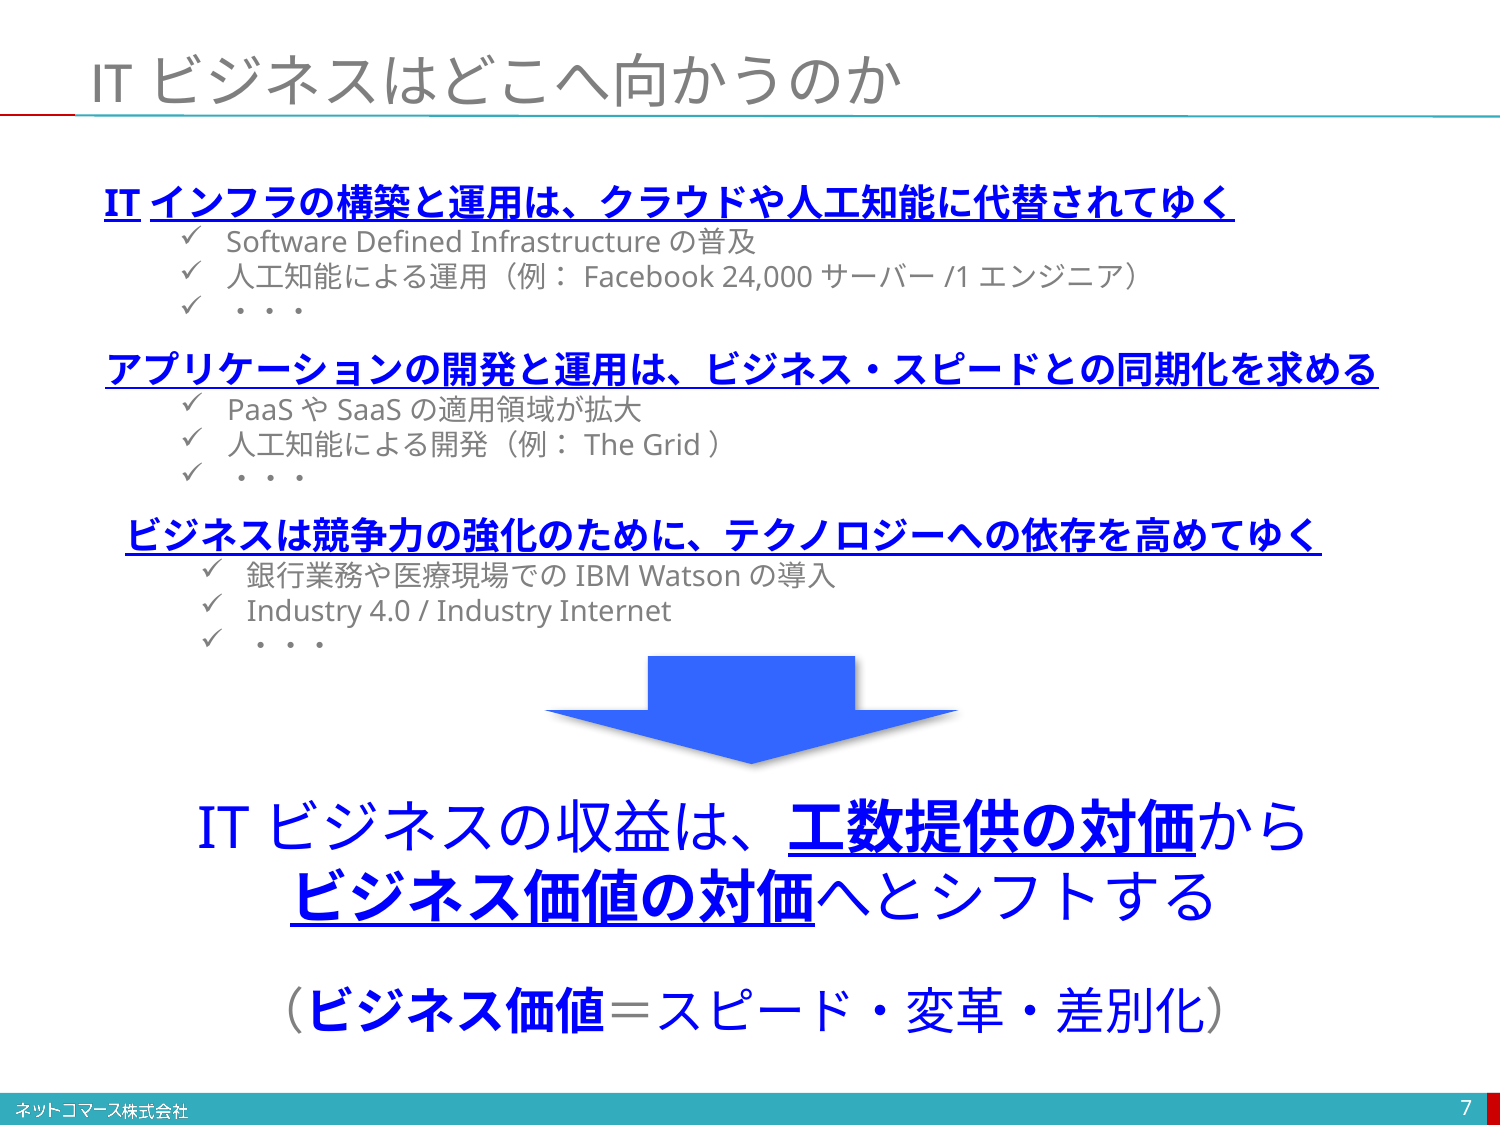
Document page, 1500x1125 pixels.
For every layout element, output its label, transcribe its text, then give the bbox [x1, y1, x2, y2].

text_box ビジネスは競争力の強化のために、テクノロジーへの依存を高めてゆく 銀行業務や医療現場でのIBM Watsonの導入 Industry 4.0 / Industry Internet ・・・ [110, 505, 1337, 654]
slide_number 7 [1137, 1091, 1488, 1125]
picture [16, 1101, 188, 1120]
text_box ITインフラの構築と運用は、クラウドや人工知能に代替されてゆく Software Defined Infrastructureの普及 人工知能による運用（例：Facebook 24,000サーバー/1エンジニア） ・・・ [89, 171, 1251, 336]
title ITビジネスはどこへ向かうのか [75, 45, 1500, 114]
text_box アプリケーションの開発と運用は、ビジネス・スピードとの同期化を求める PaaSやSaaSの適用領域が拡大 人工知能による開発（例：The Grid） ・・・ [90, 338, 1395, 504]
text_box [83, 655, 1427, 1051]
